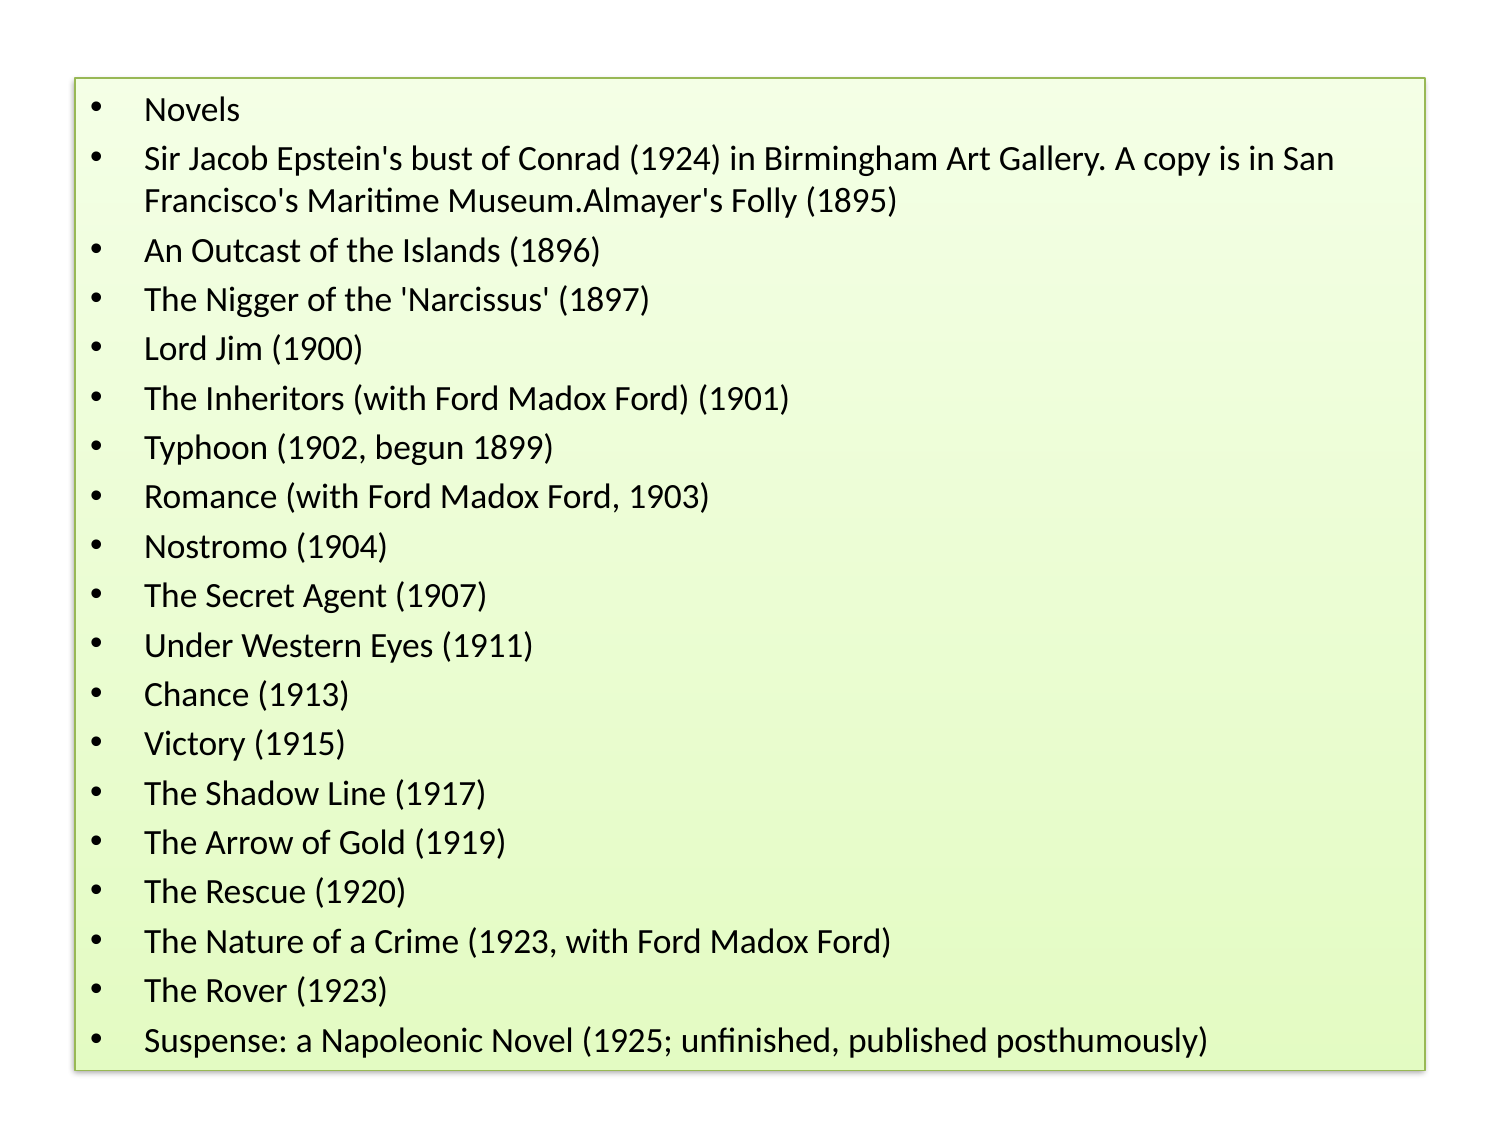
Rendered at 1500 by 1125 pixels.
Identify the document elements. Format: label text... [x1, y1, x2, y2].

list Novels Sir Jacob Epstein's bust of Conrad (1924) in Birmingham Art Gallery. A copy is in San Francisco's Maritime Museum.Almayer's Folly (1895) An Outcast of the Islands (1896) The Nigger of the 'Narcissus' (1897) Lord Jim (1900) The Inheritors (with Ford Madox Ford) (1901) Typhoon (1902, begun 1899) Romance (with Ford Madox Ford, 1903) Nostromo (1904) The Secret Agent (1907) Under Western Eyes (1911) Chance (1913) Victory (1915) The Shadow Line (1917) The Arrow of Gold (1919) The Rescue (1920) The Nature of a Crime (1923, with Ford Madox Ford) The Rover (1923) Suspense: a Napoleonic Novel (1925; unfinished, published posthumously) [74, 77, 1426, 1071]
